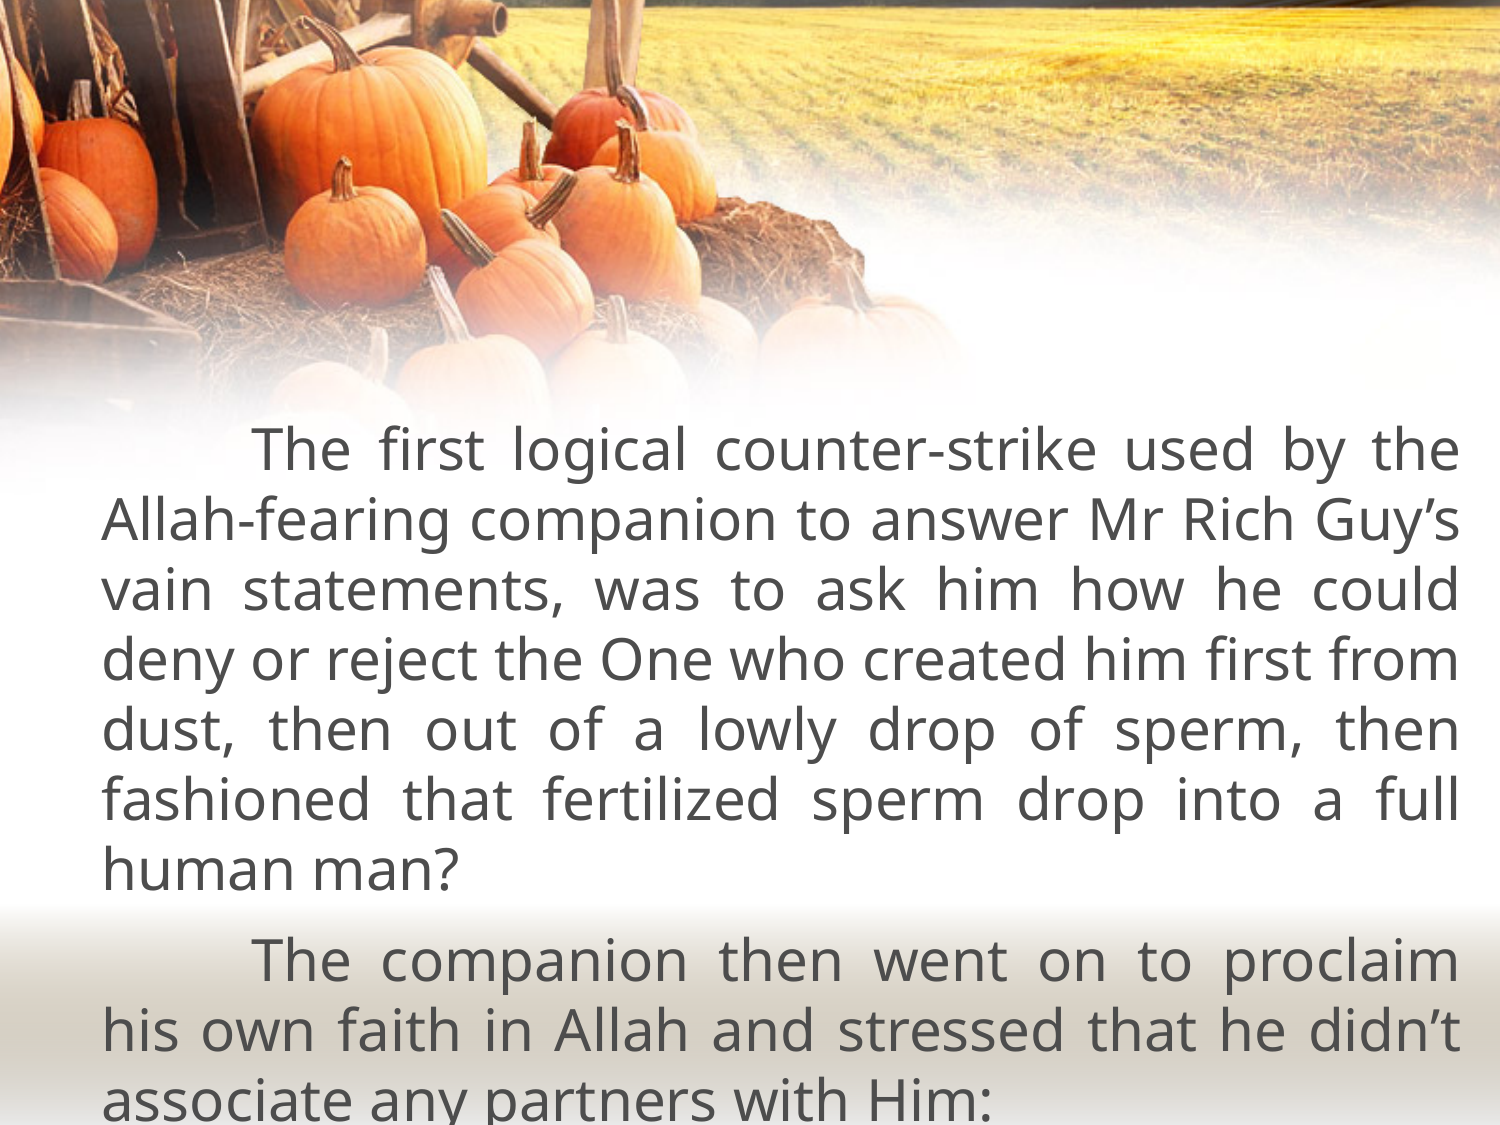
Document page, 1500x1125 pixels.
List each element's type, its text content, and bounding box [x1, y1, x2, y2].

list The first logical counter-strike used by the Allah-fearing companion to answer Mr Rich Guy’s vain statements, was to ask him how he could deny or reject the One who created him first from dust, then out of a lowly drop of sperm, then fashioned that fertilized sperm drop into a full human man? The companion then went on to proclaim his own faith in Allah and stressed that he didn’t associate any partners with Him: [29, 404, 1477, 1091]
picture [0, 0, 1500, 936]
